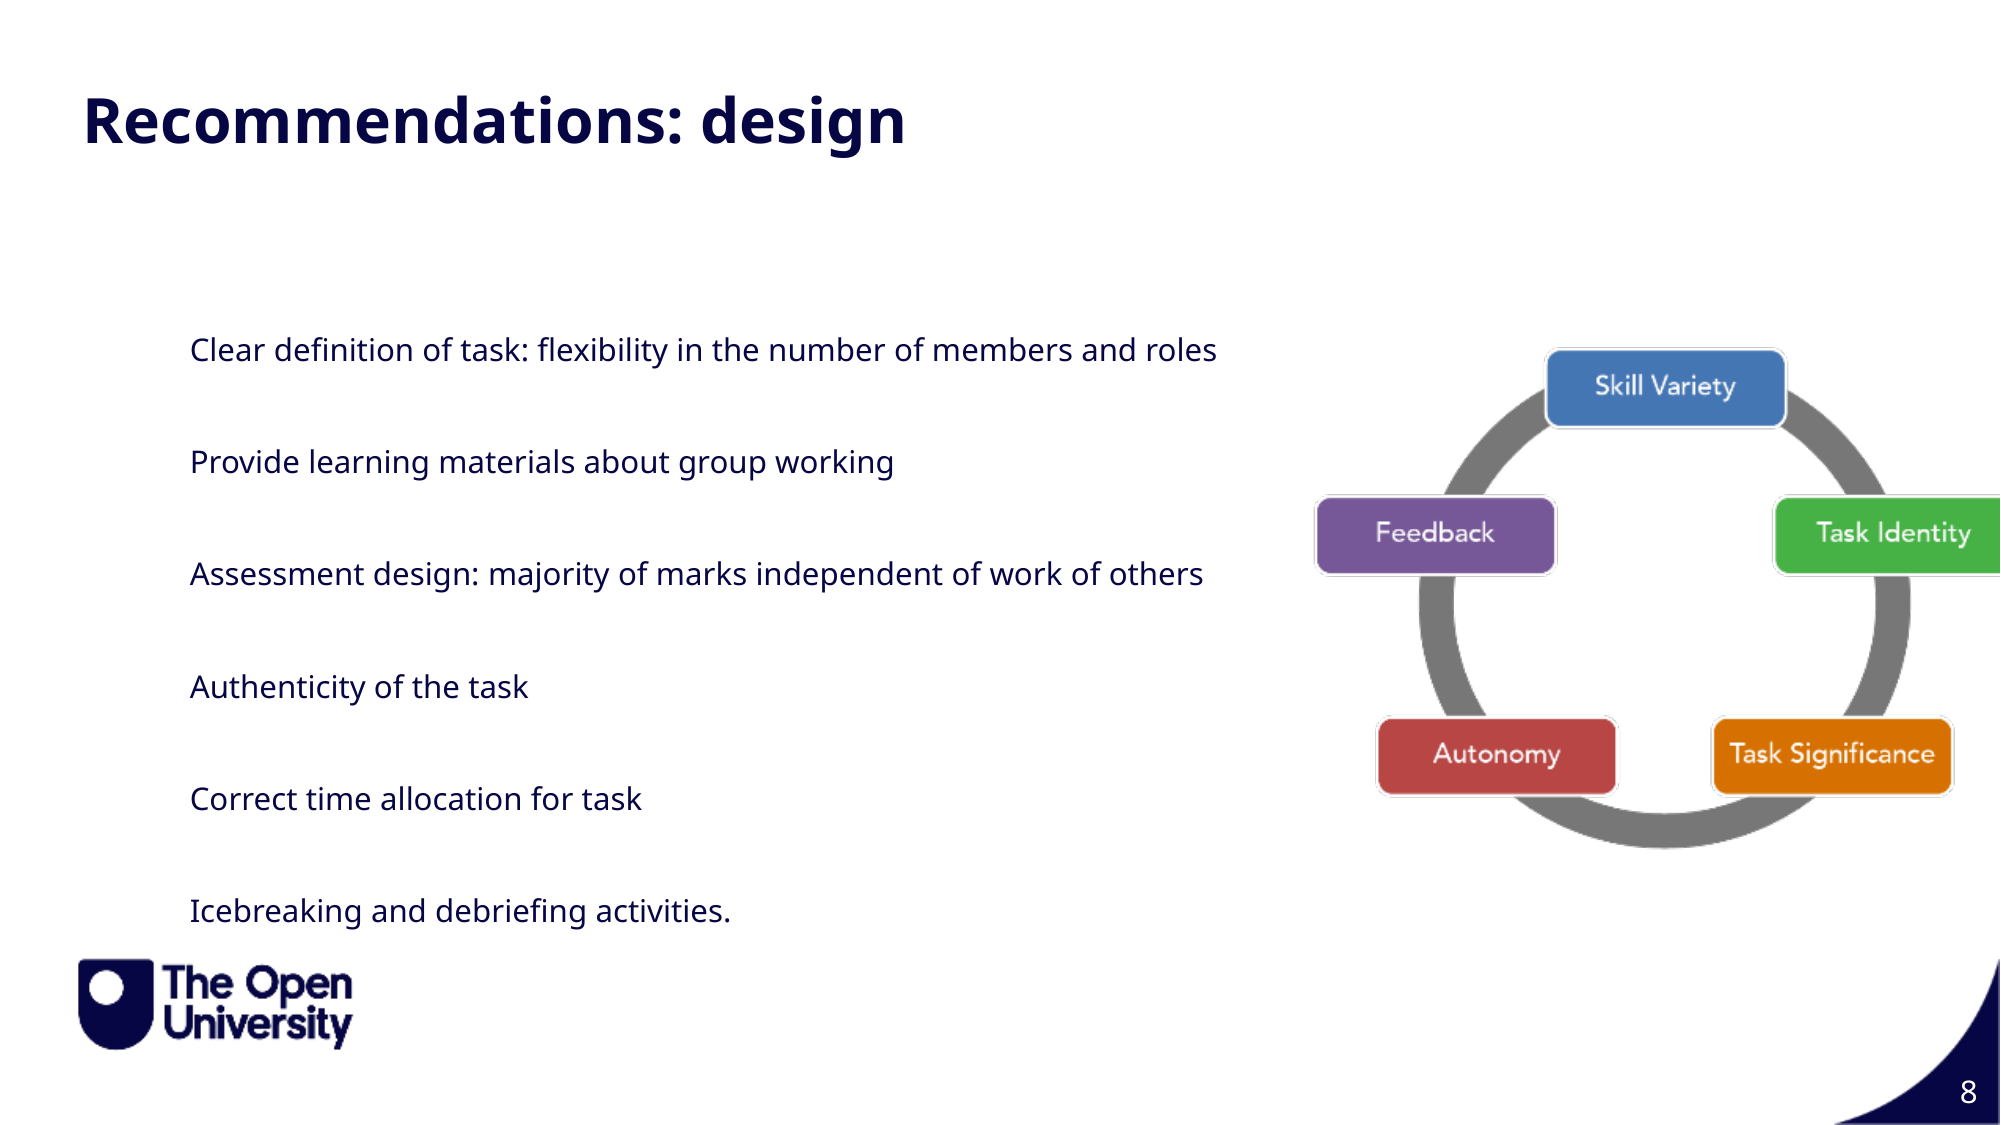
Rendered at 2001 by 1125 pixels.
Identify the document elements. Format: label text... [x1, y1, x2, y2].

list Recommendations: design [67, 66, 1835, 148]
picture [77, 956, 358, 1053]
list Clear definition of task: flexibility in the number of members and roles Provide learning materials about group working Assessment design: majority of marks independent of work of others Authenticity of the task Correct time allocation for task Icebreaking and debriefing activities. [175, 303, 1749, 970]
picture [1834, 959, 2000, 1125]
picture [1305, 332, 2000, 873]
